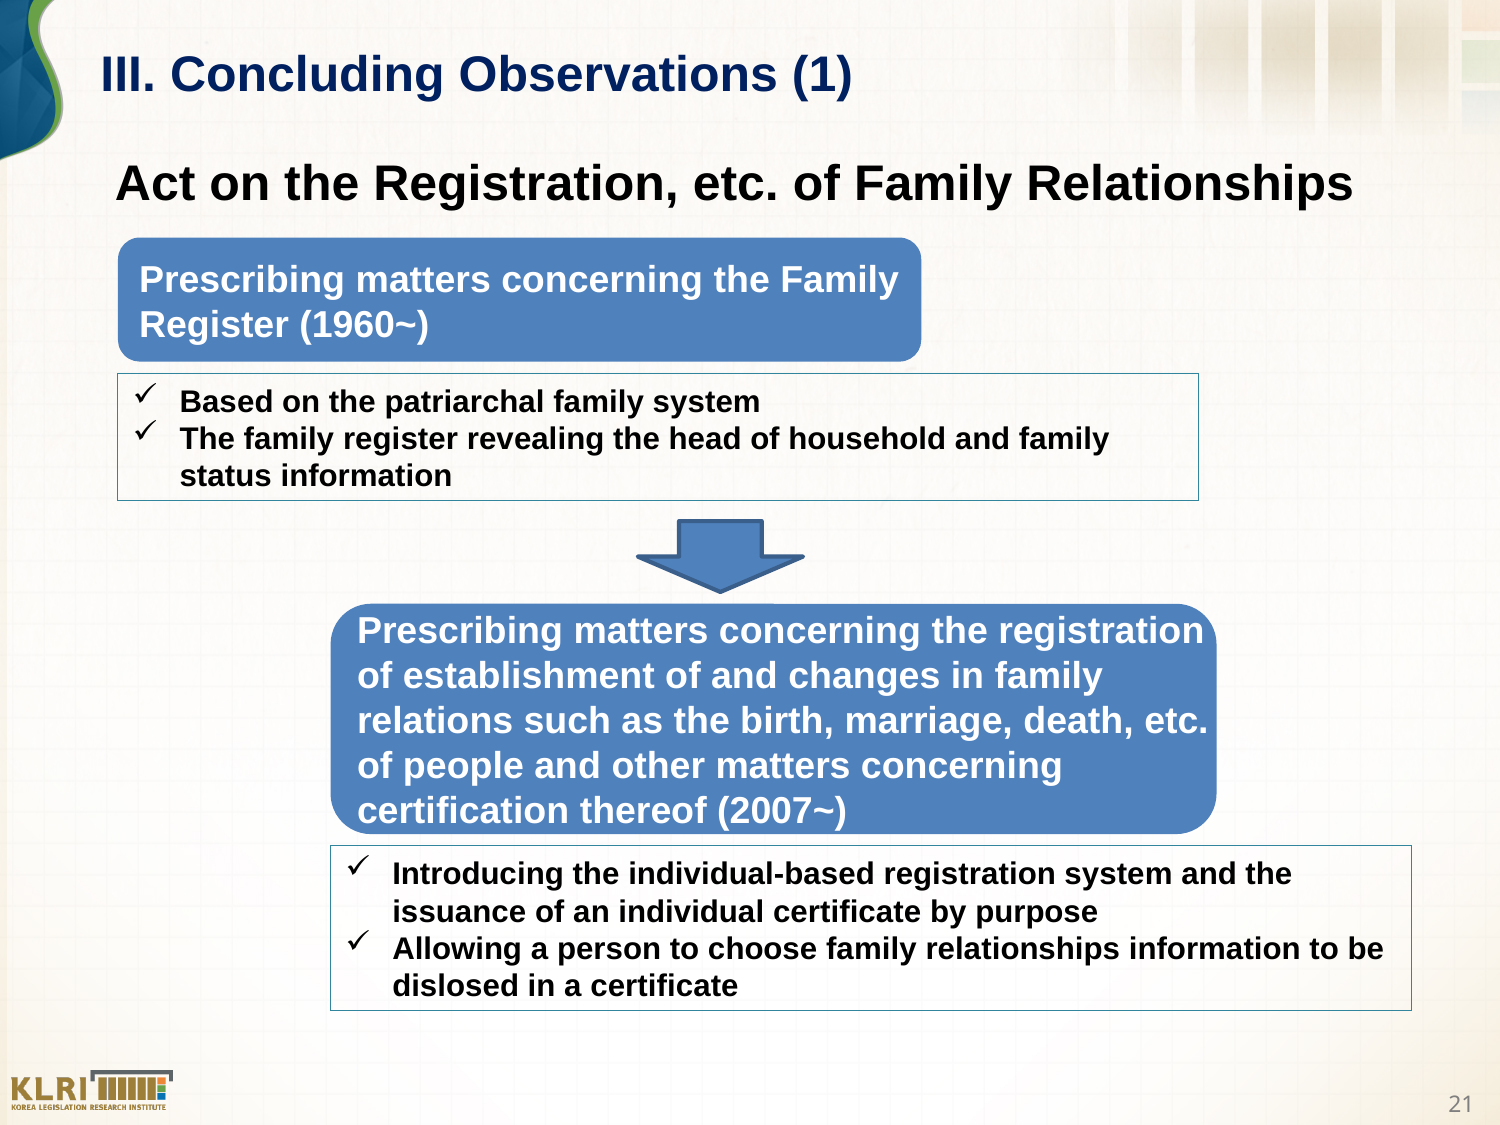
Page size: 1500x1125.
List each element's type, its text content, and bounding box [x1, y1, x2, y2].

text_box Introducing the individual-based registration system and the issuance of an individual certificate by purpose Allowing a person to choose family relationships information to be dislosed in a certificate [330, 845, 1412, 1011]
text_box [635, 519, 806, 594]
text_box Prescribing matters concerning the Family Register (1960~) [117, 237, 922, 362]
picture [0, 136, 1500, 1125]
text_box Act on the Registration, etc. of Family Relationships [100, 143, 1388, 218]
text_box 21 [1423, 1082, 1500, 1125]
text_box III. Concluding Observations (1) [0, 0, 1500, 136]
text_box Based on the patriarchal family system The family register revealing the head of household and family status information [117, 373, 1199, 501]
text_box Prescribing matters concerning the registration of establishment of and changes in family relations such as the birth, marriage, death, etc. of people and other matters concerning certification thereof (2007~) [330, 603, 1217, 835]
